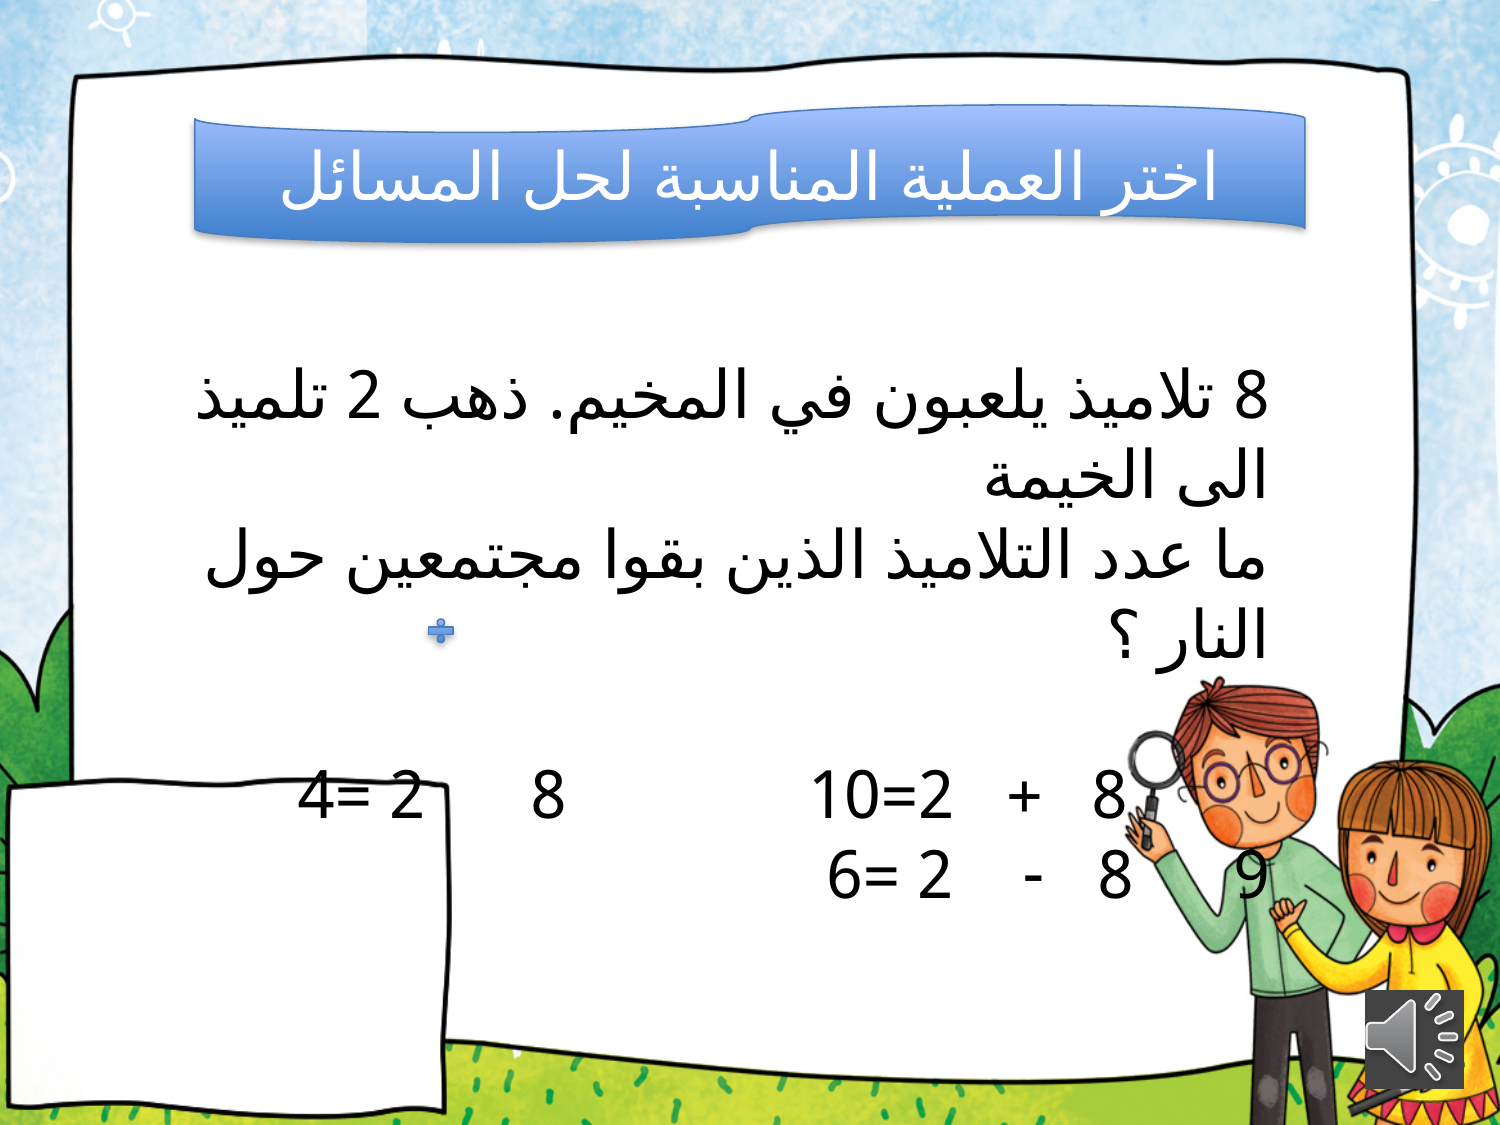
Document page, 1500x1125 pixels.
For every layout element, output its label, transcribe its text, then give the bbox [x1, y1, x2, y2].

text_box 8 تلاميذ يلعبون في المخيم. ذهب 2 تلميذ الى الخيمة ما عدد التلاميذ الذين بقوا مجتمعين حول النار ؟ + 2=10 8 2 =4 8 - 2 =6 [107, 344, 1285, 1000]
picture [0, 0, 1500, 1125]
text_box [428, 618, 454, 644]
text_box اختر العملية المناسبة لحل المسائل [194, 104, 1306, 244]
